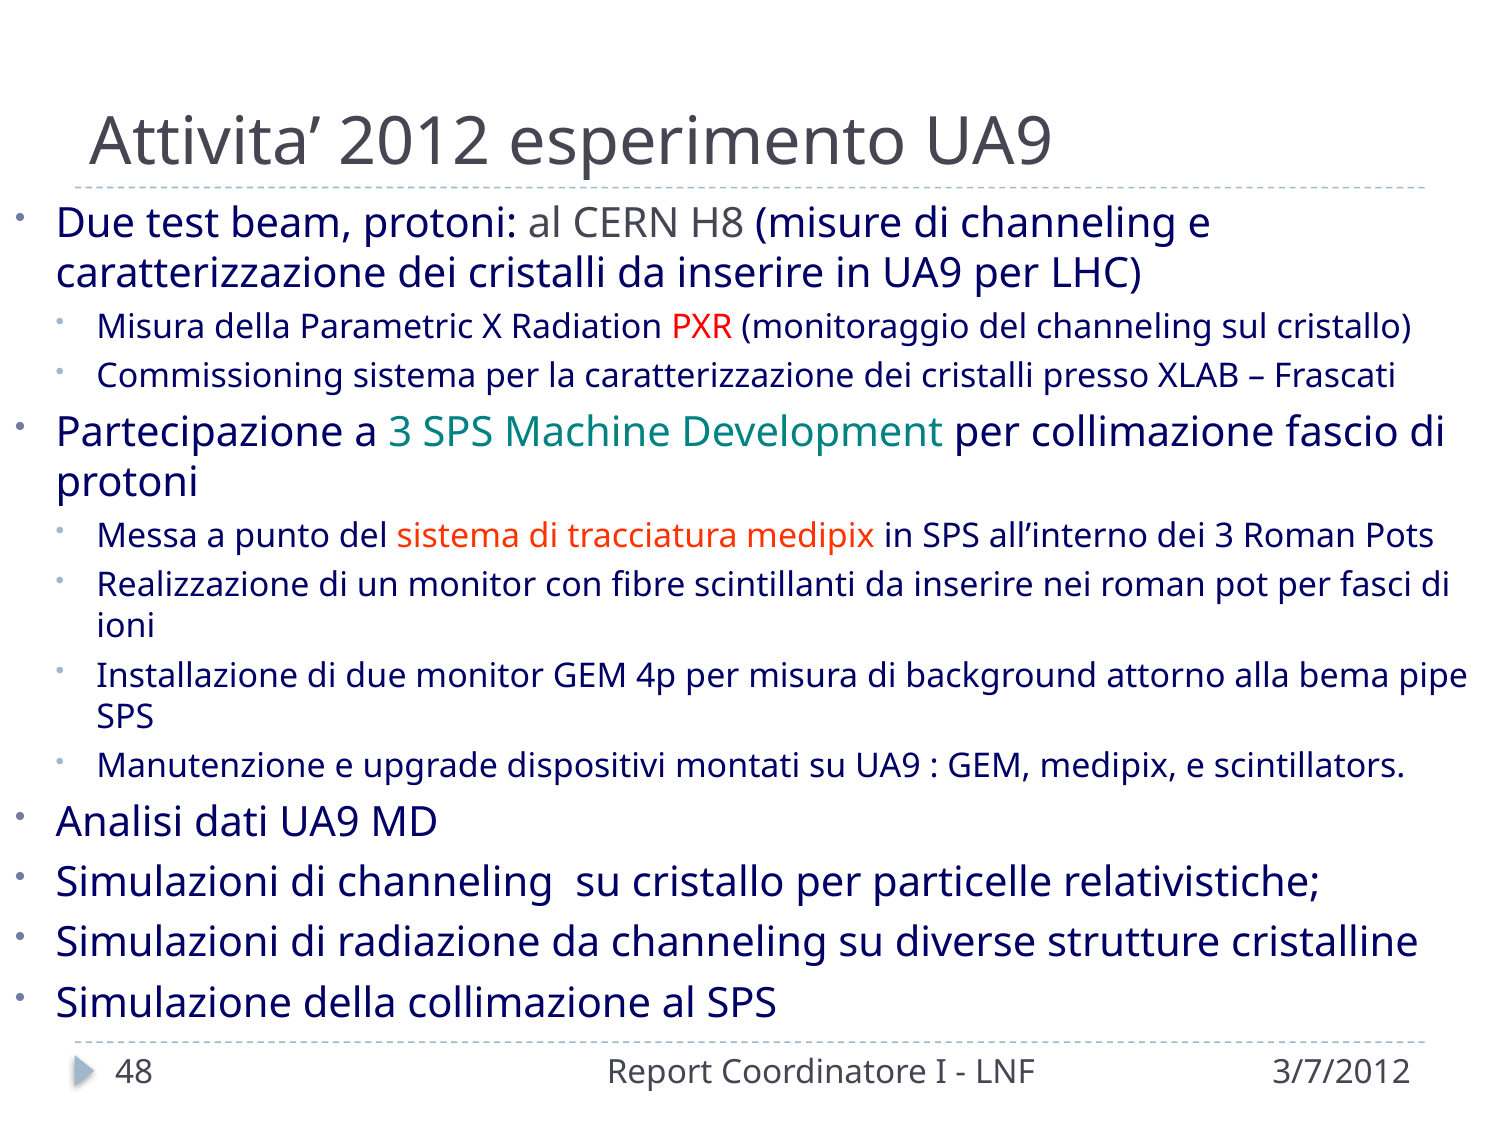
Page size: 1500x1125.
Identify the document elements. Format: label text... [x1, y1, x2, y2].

list Due test beam, protoni: al CERN H8 (misure di channeling e caratterizzazione dei cristalli da inserire in UA9 per LHC) Misura della Parametric X Radiation PXR (monitoraggio del channeling sul cristallo) Commissioning sistema per la caratterizzazione dei cristalli presso XLAB – Frascati Partecipazione a 3 SPS Machine Development per collimazione fascio di protoni Messa a punto del sistema di tracciatura medipix in SPS all’interno dei 3 Roman Pots Realizzazione di un monitor con fibre scintillanti da inserire nei roman pot per fasci di ioni Installazione di due monitor GEM 4p per misura di background attorno alla bema pipe SPS Manutenzione e upgrade dispositivi montati su UA9 : GEM, medipix, e scintillators. Analisi dati UA9 MD Simulazioni di channeling su cristallo per particelle relativistiche; Simulazioni di radiazione da channeling su diverse strutture cristalline Simulazione della collimazione al SPS [0, 188, 1500, 1041]
slide_number 48 [100, 1042, 425, 1103]
footer Report Coordinatore I - LNF [425, 1042, 1051, 1103]
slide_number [1051, 1042, 1426, 1103]
title Attivita’ 2012 esperimento UA9 [75, 87, 1466, 185]
